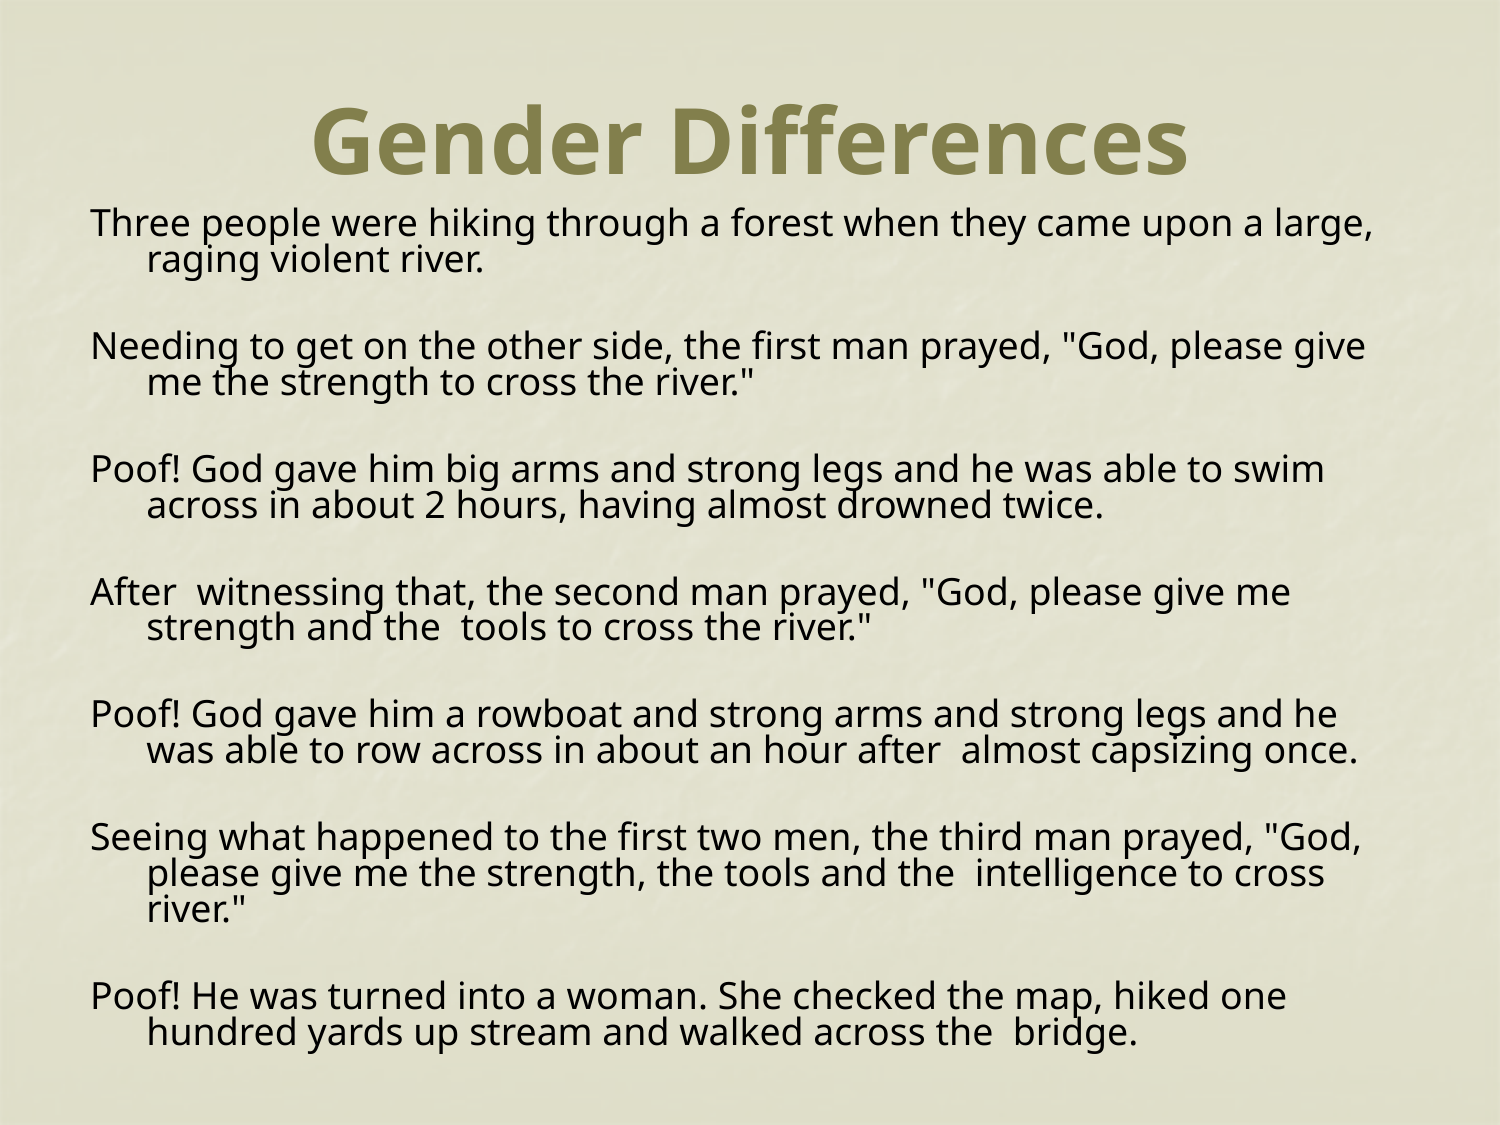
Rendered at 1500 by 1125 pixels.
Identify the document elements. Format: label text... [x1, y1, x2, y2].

title Gender Differences [74, 24, 1426, 199]
list Three people were hiking through a forest when they came upon a large, raging violent river. Needing to get on the other side, the first man prayed, "God, please give me the strength to cross the river." Poof! God gave him big arms and strong legs and he was able to swim across in about 2 hours, having almost drowned twice. After witnessing that, the second man prayed, "God, please give me strength and the tools to cross the river." Poof! God gave him a rowboat and strong arms and strong legs and he was able to row across in about an hour after almost capsizing once. Seeing what happened to the first two men, the third man prayed, "God, please give me the strength, the tools and the intelligence to cross river." Poof! He was turned into a woman. She checked the map, hiked one hundred yards up stream and walked across the bridge. [74, 199, 1426, 1088]
